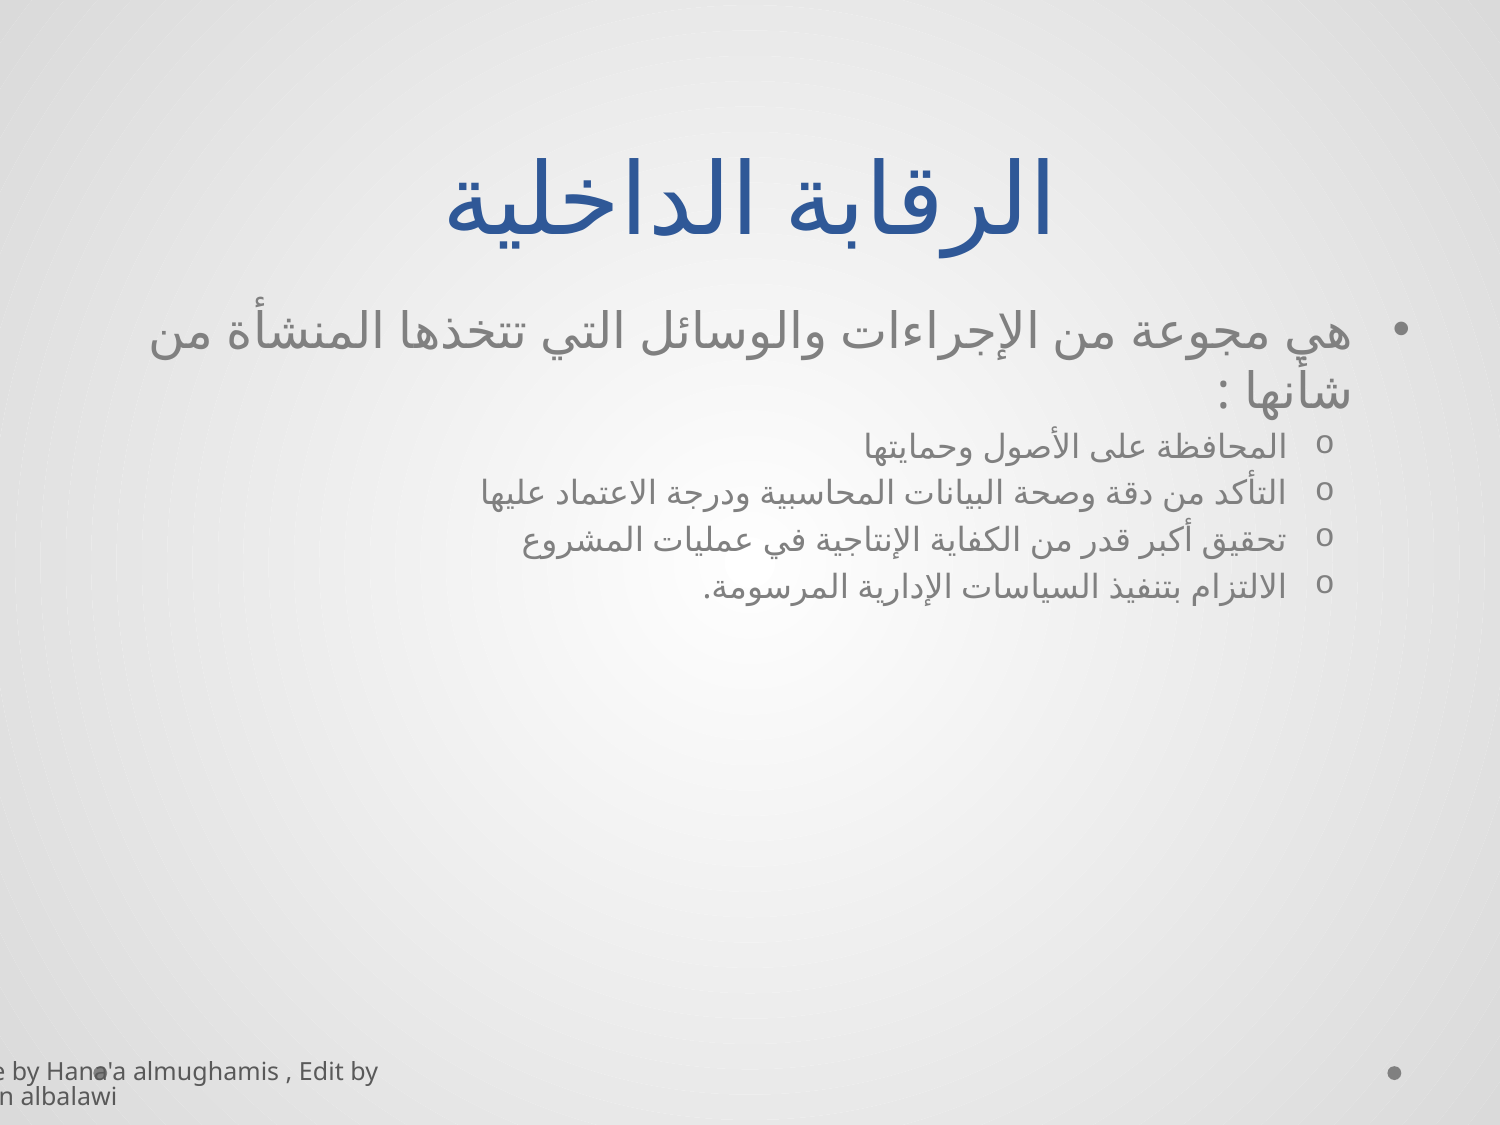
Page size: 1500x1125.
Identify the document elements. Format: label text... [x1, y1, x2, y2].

footer Done by Hana'a almughamis , Edit by Kayan albalawi [108, 1042, 576, 1103]
title الرقابة الداخلية [75, 0, 1425, 263]
list هي مجوعة من الإجراءات والوسائل التي تتخذها المنشأة من شأنها : المحافظة على الأصول وحمايتها التأكد من دقة وصحة البيانات المحاسبية ودرجة الاعتماد عليها تحقيق أكبر قدر من الكفاية الإنتاجية في عمليات المشروع الالتزام بتنفيذ السياسات الإدارية المرسومة. [75, 290, 1425, 1005]
